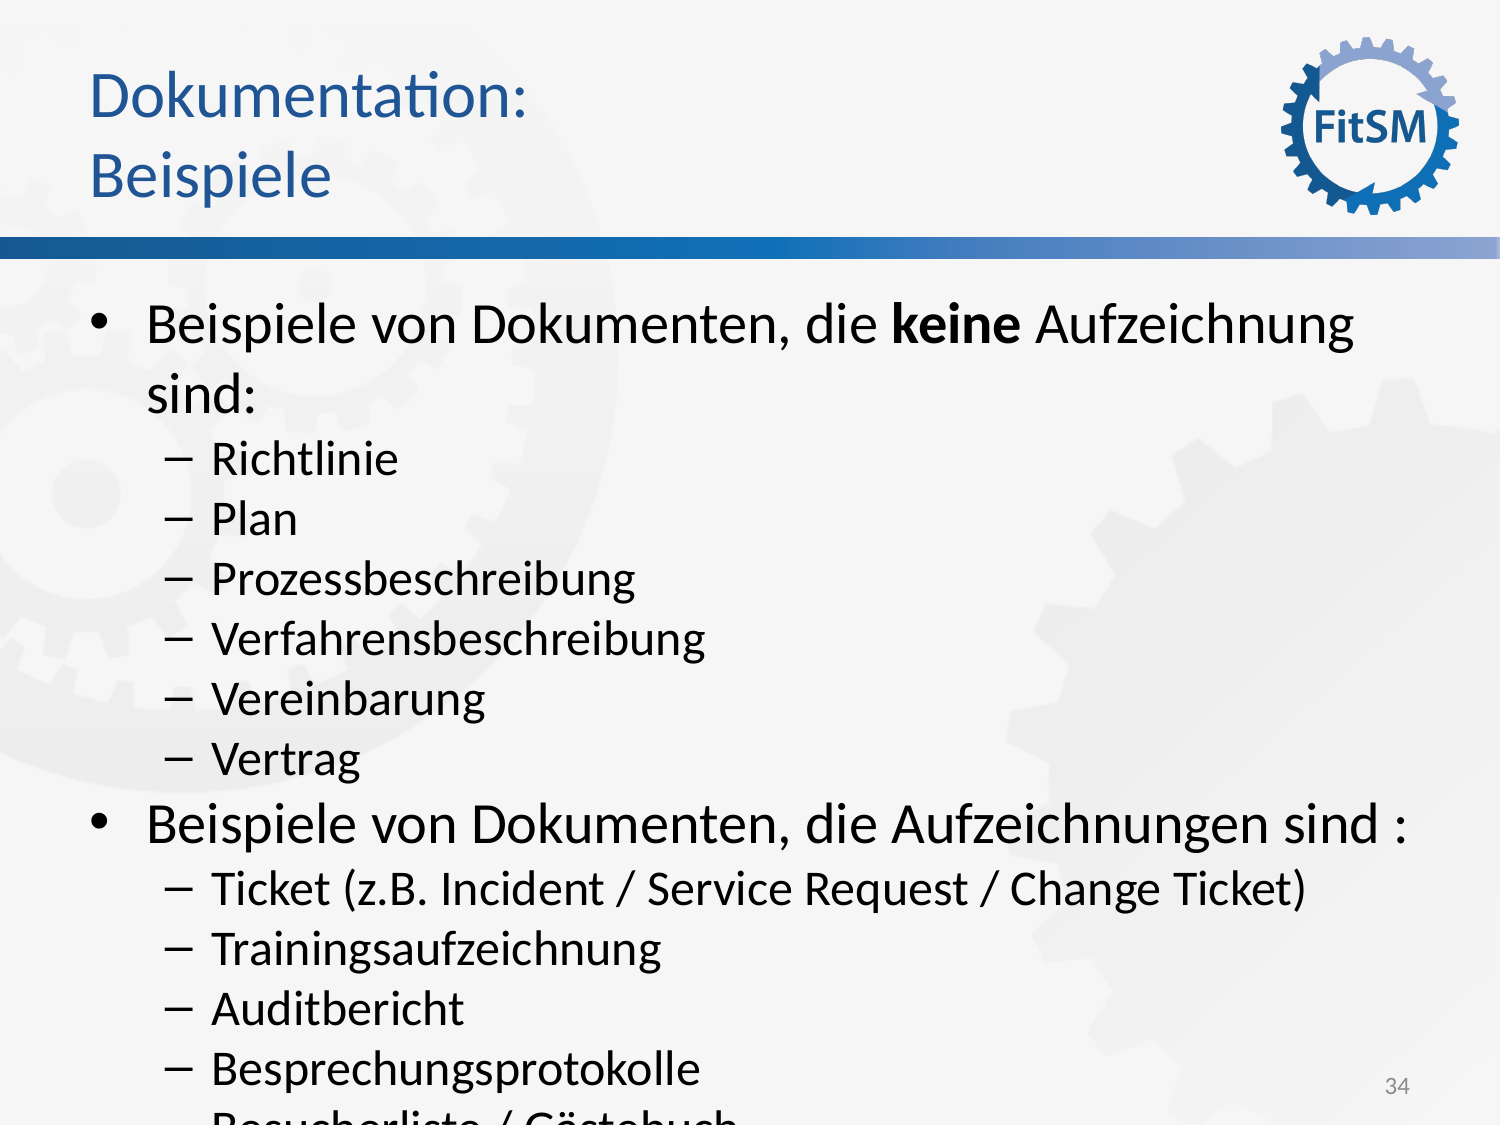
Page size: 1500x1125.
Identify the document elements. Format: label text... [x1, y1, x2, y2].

text_box Dokumentation: Beispiele [74, 45, 1282, 217]
text_box Beispiele von Dokumenten, die keine Aufzeichnung sind: Richtlinie Plan Prozessbeschreibung Verfahrensbeschreibung Vereinbarung Vertrag Beispiele von Dokumenten, die Aufzeichnungen sind : Ticket (z.B. Incident / Service Request / Change Ticket) Trainingsaufzeichnung Auditbericht Besprechungsprotokolle Besucherliste / Gästebuch [75, 278, 1425, 1038]
text_box <Foliennummer> [1074, 1054, 1425, 1115]
picture [0, 0, 1500, 1125]
